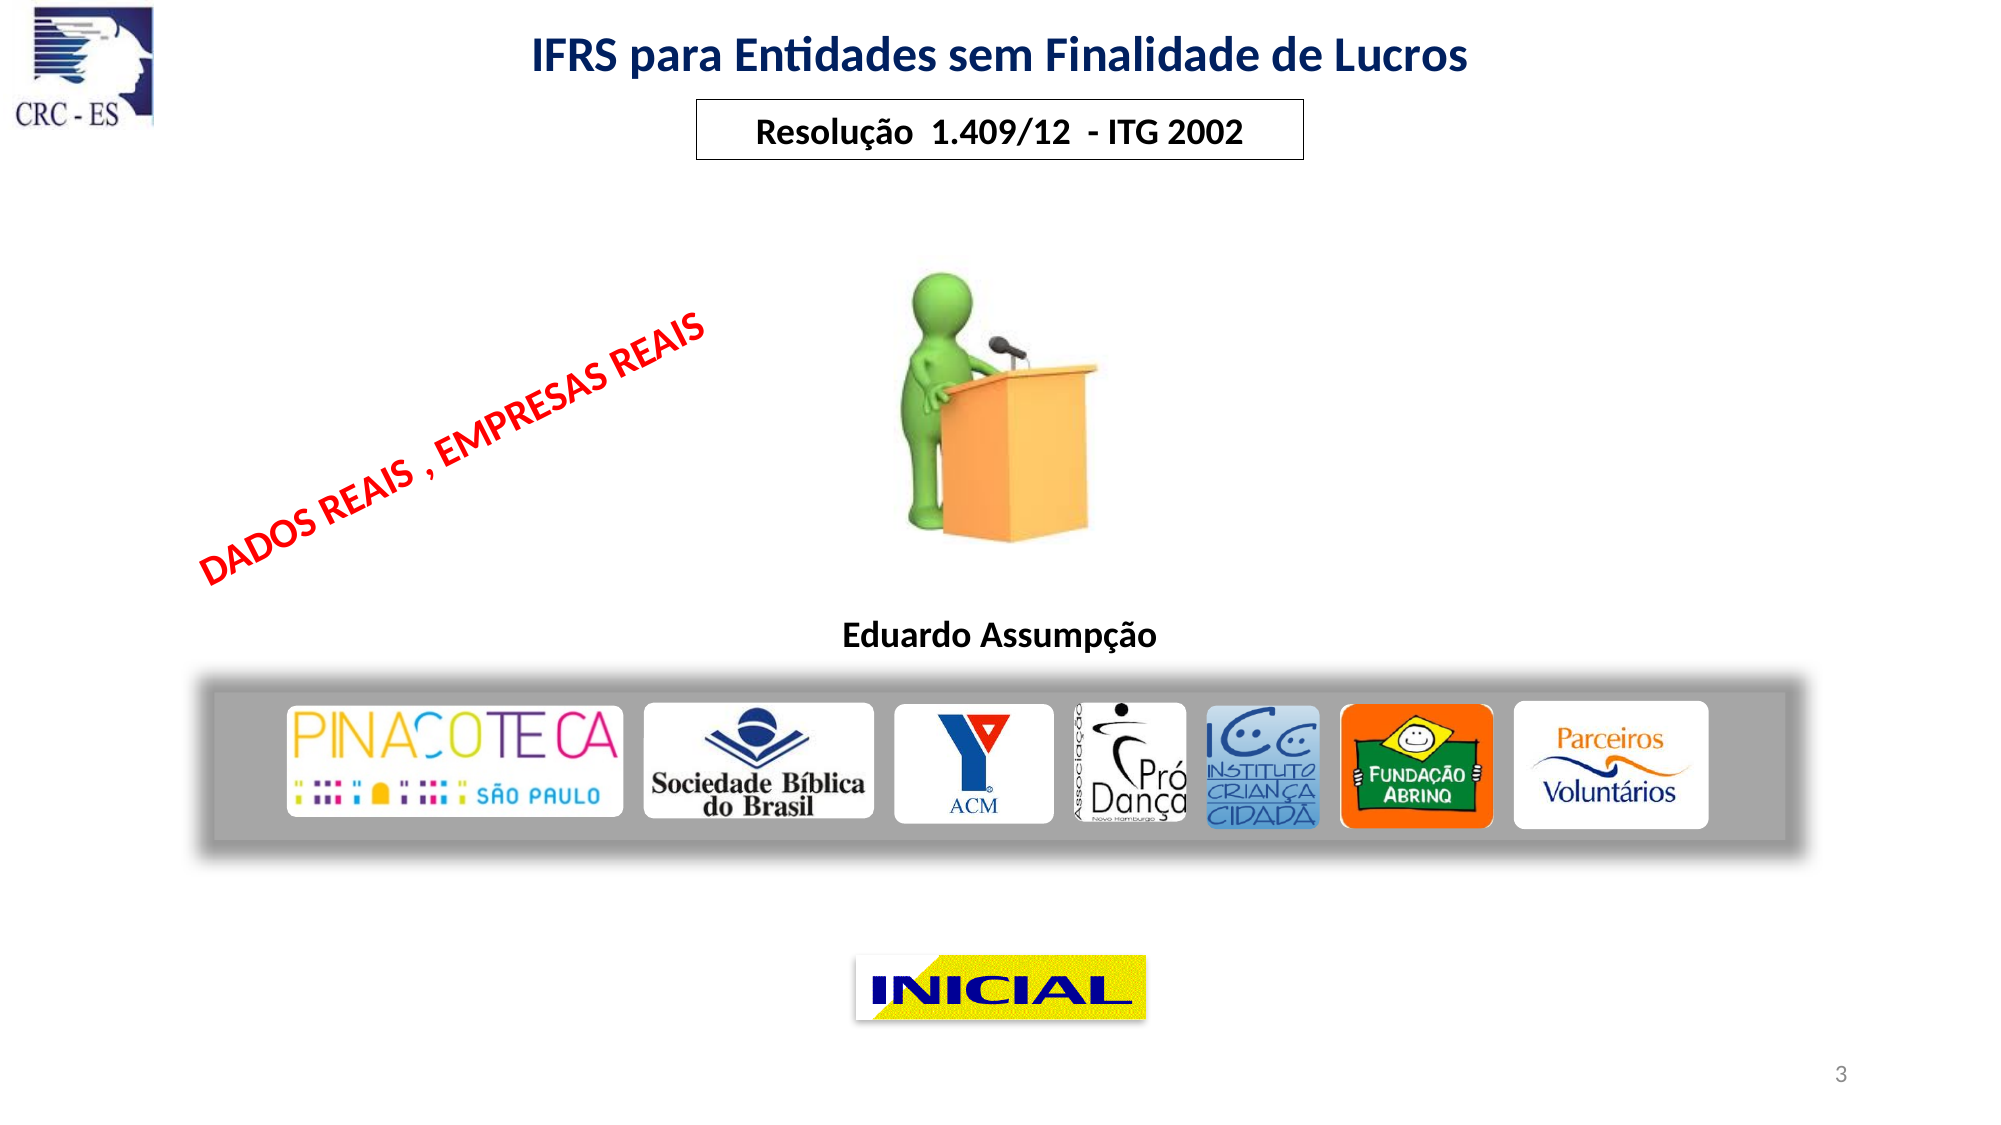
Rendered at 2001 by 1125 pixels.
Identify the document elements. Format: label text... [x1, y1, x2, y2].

picture [894, 704, 1054, 824]
text_box [214, 692, 1786, 840]
picture [286, 705, 624, 818]
picture [1513, 700, 1709, 830]
text_box IFRS para Entidades sem Finalidade de Lucros [490, 13, 1510, 89]
slide_number 3 [1412, 1042, 1863, 1103]
text_box Resolução 1.409/12 - ITG 2002 [696, 99, 1304, 160]
picture [1339, 704, 1494, 829]
picture [1206, 705, 1320, 830]
text_box DADOS REAIS , EMPRESAS REAIS [173, 269, 759, 608]
picture [893, 255, 1109, 545]
picture [643, 702, 875, 819]
text_box [260, 0, 889, 100]
picture [1074, 702, 1187, 822]
text_box Eduardo Assumpção [780, 603, 1220, 663]
picture [855, 955, 1146, 1020]
picture [2, 0, 154, 130]
